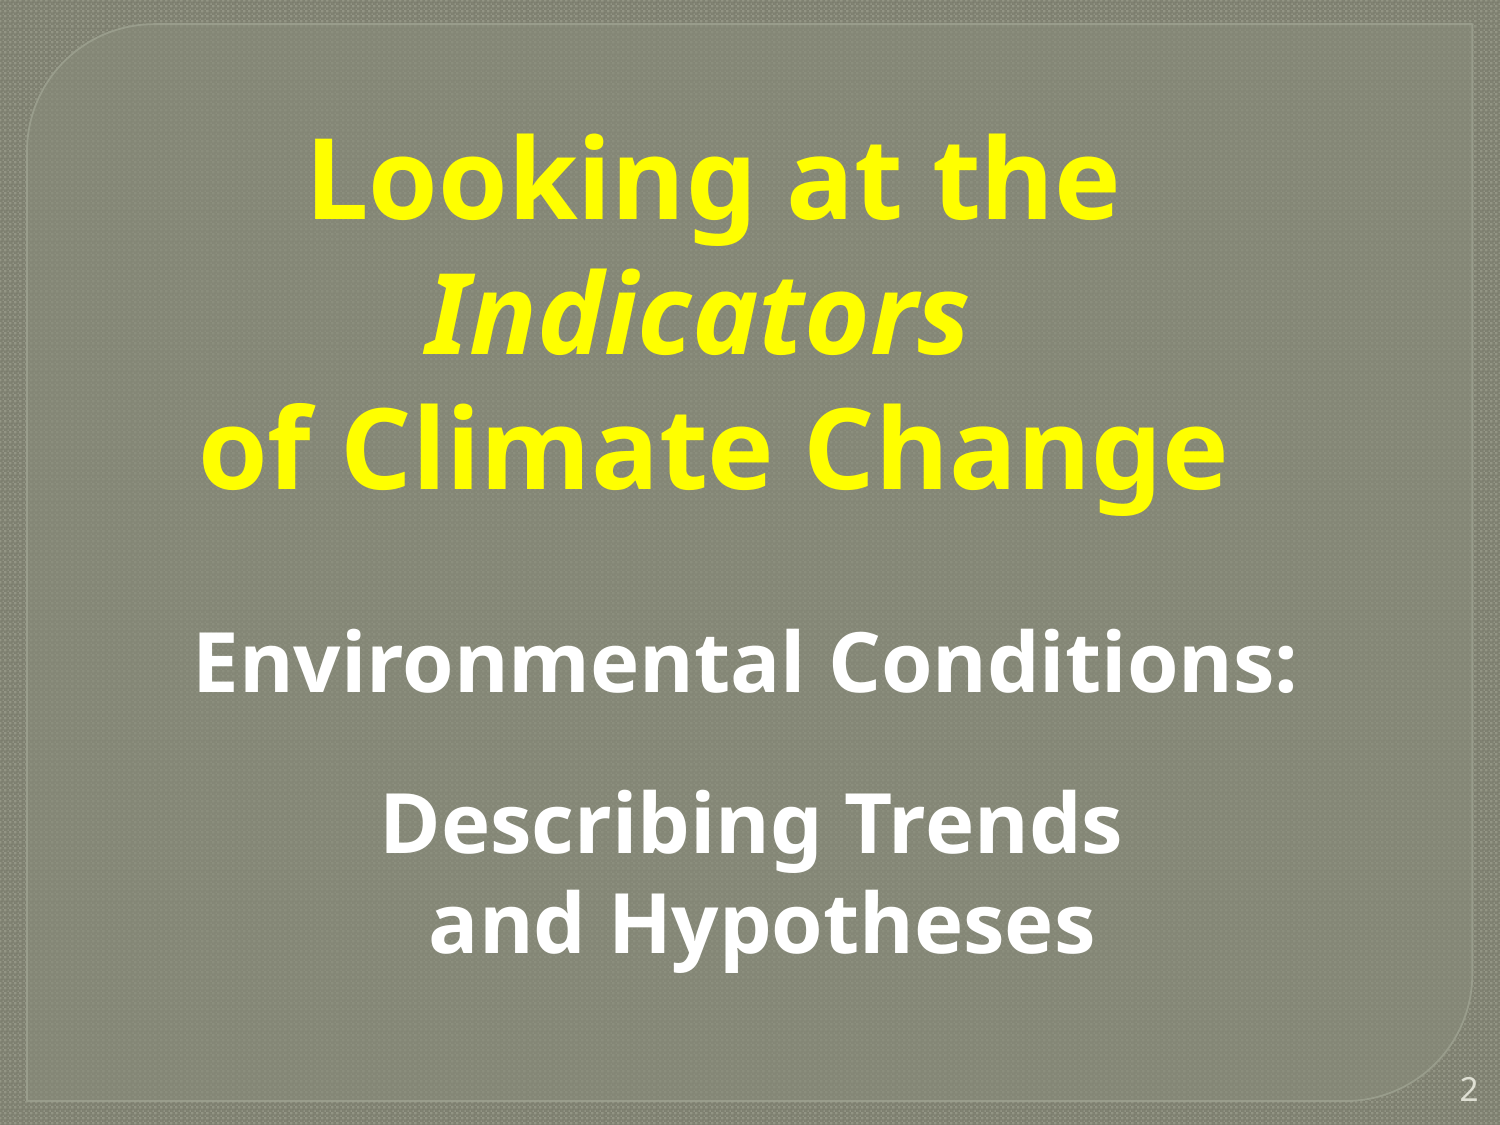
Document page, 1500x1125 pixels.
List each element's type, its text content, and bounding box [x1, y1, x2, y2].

text_box Looking at the Indicators of Climate Change [112, 99, 1316, 520]
text_box Environmental Conditions: [27, 602, 1465, 717]
slide_number 2 [1417, 1068, 1494, 1114]
text_box Describing Trends and Hypotheses [49, 762, 1475, 978]
